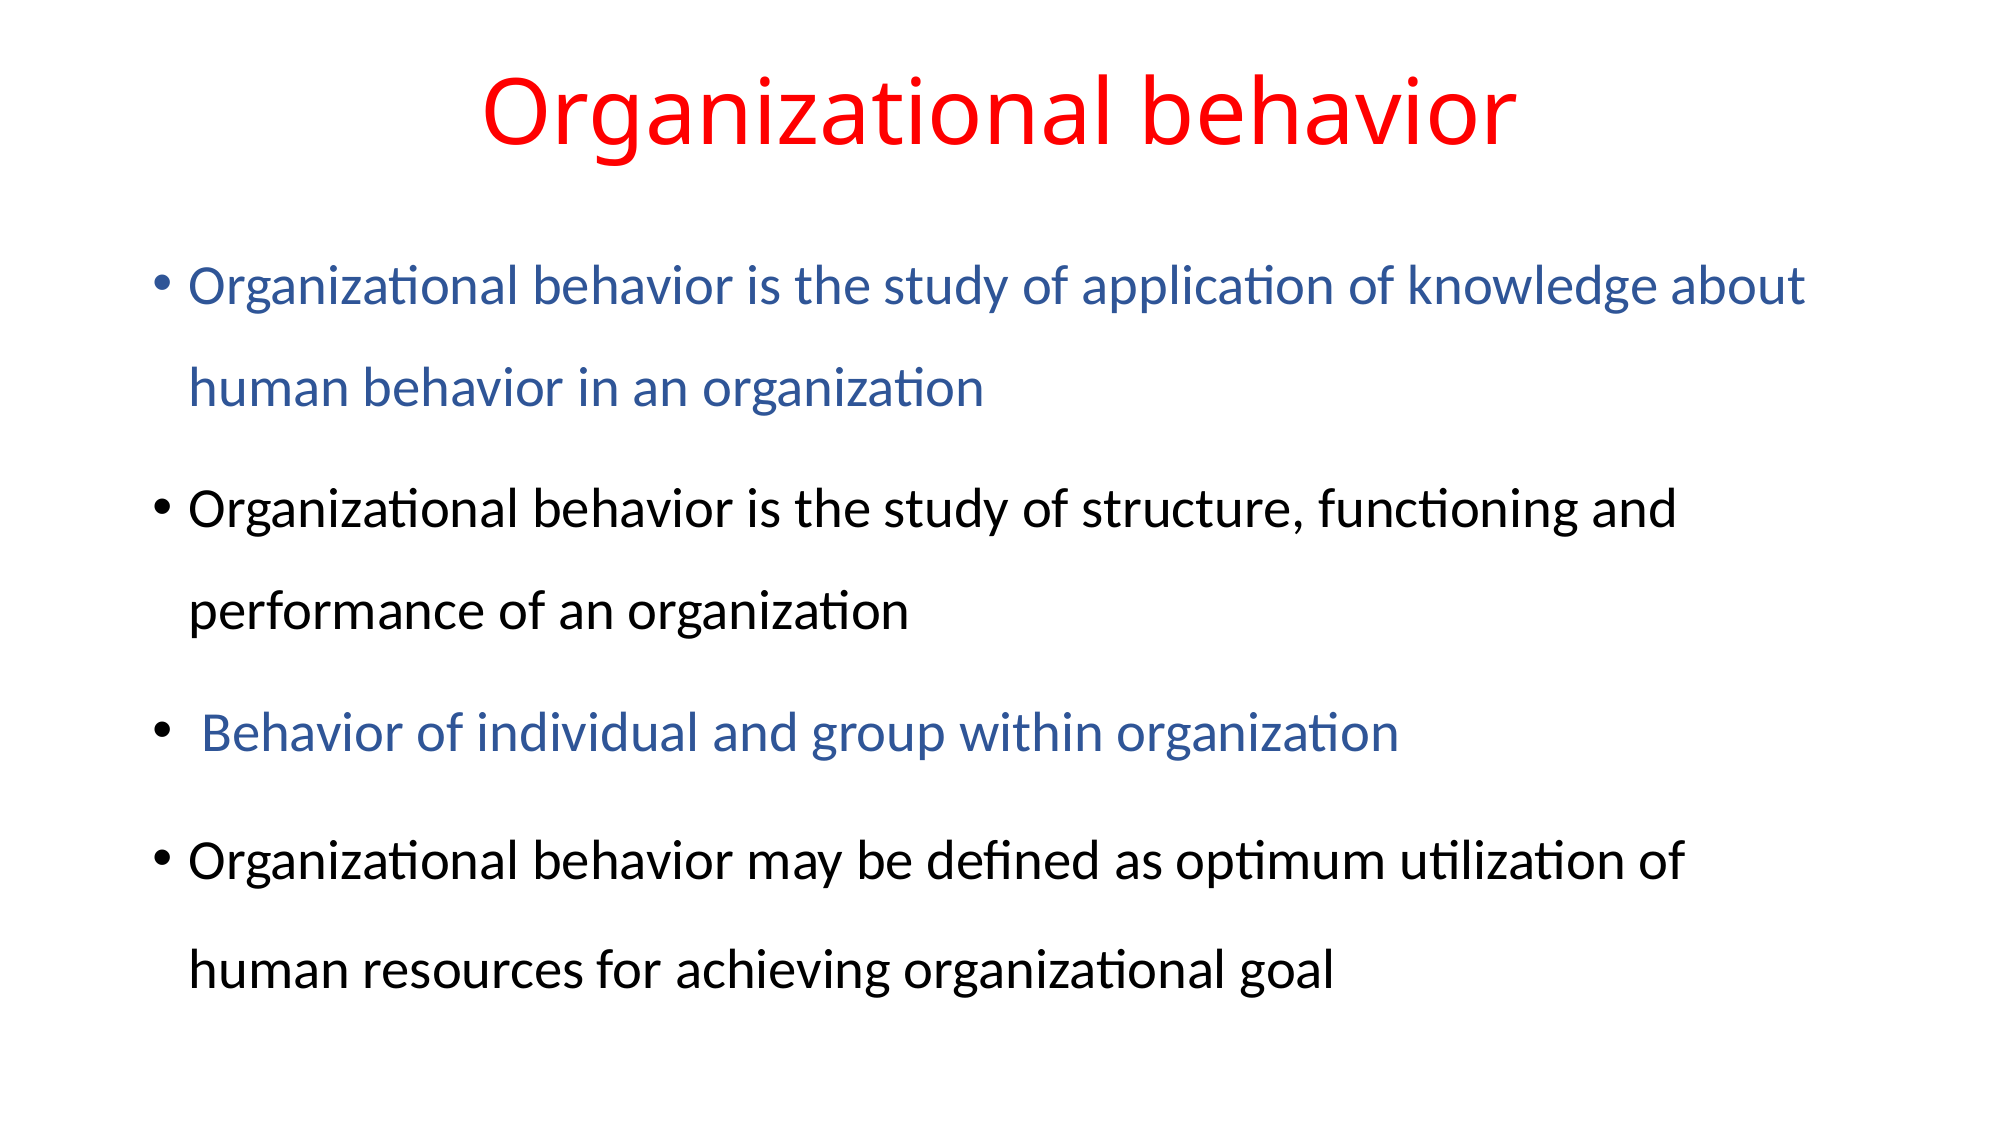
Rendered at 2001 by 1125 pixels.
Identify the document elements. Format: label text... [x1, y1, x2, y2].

list Organizational behavior is the study of application of knowledge about human behavior in an organization Organizational behavior is the study of structure, functioning and performance of an organization Behavior of individual and group within organization Organizational behavior may be defined as optimum utilization of human resources for achieving organizational goal [137, 206, 1863, 1014]
title Organizational behavior [137, 59, 1863, 171]
